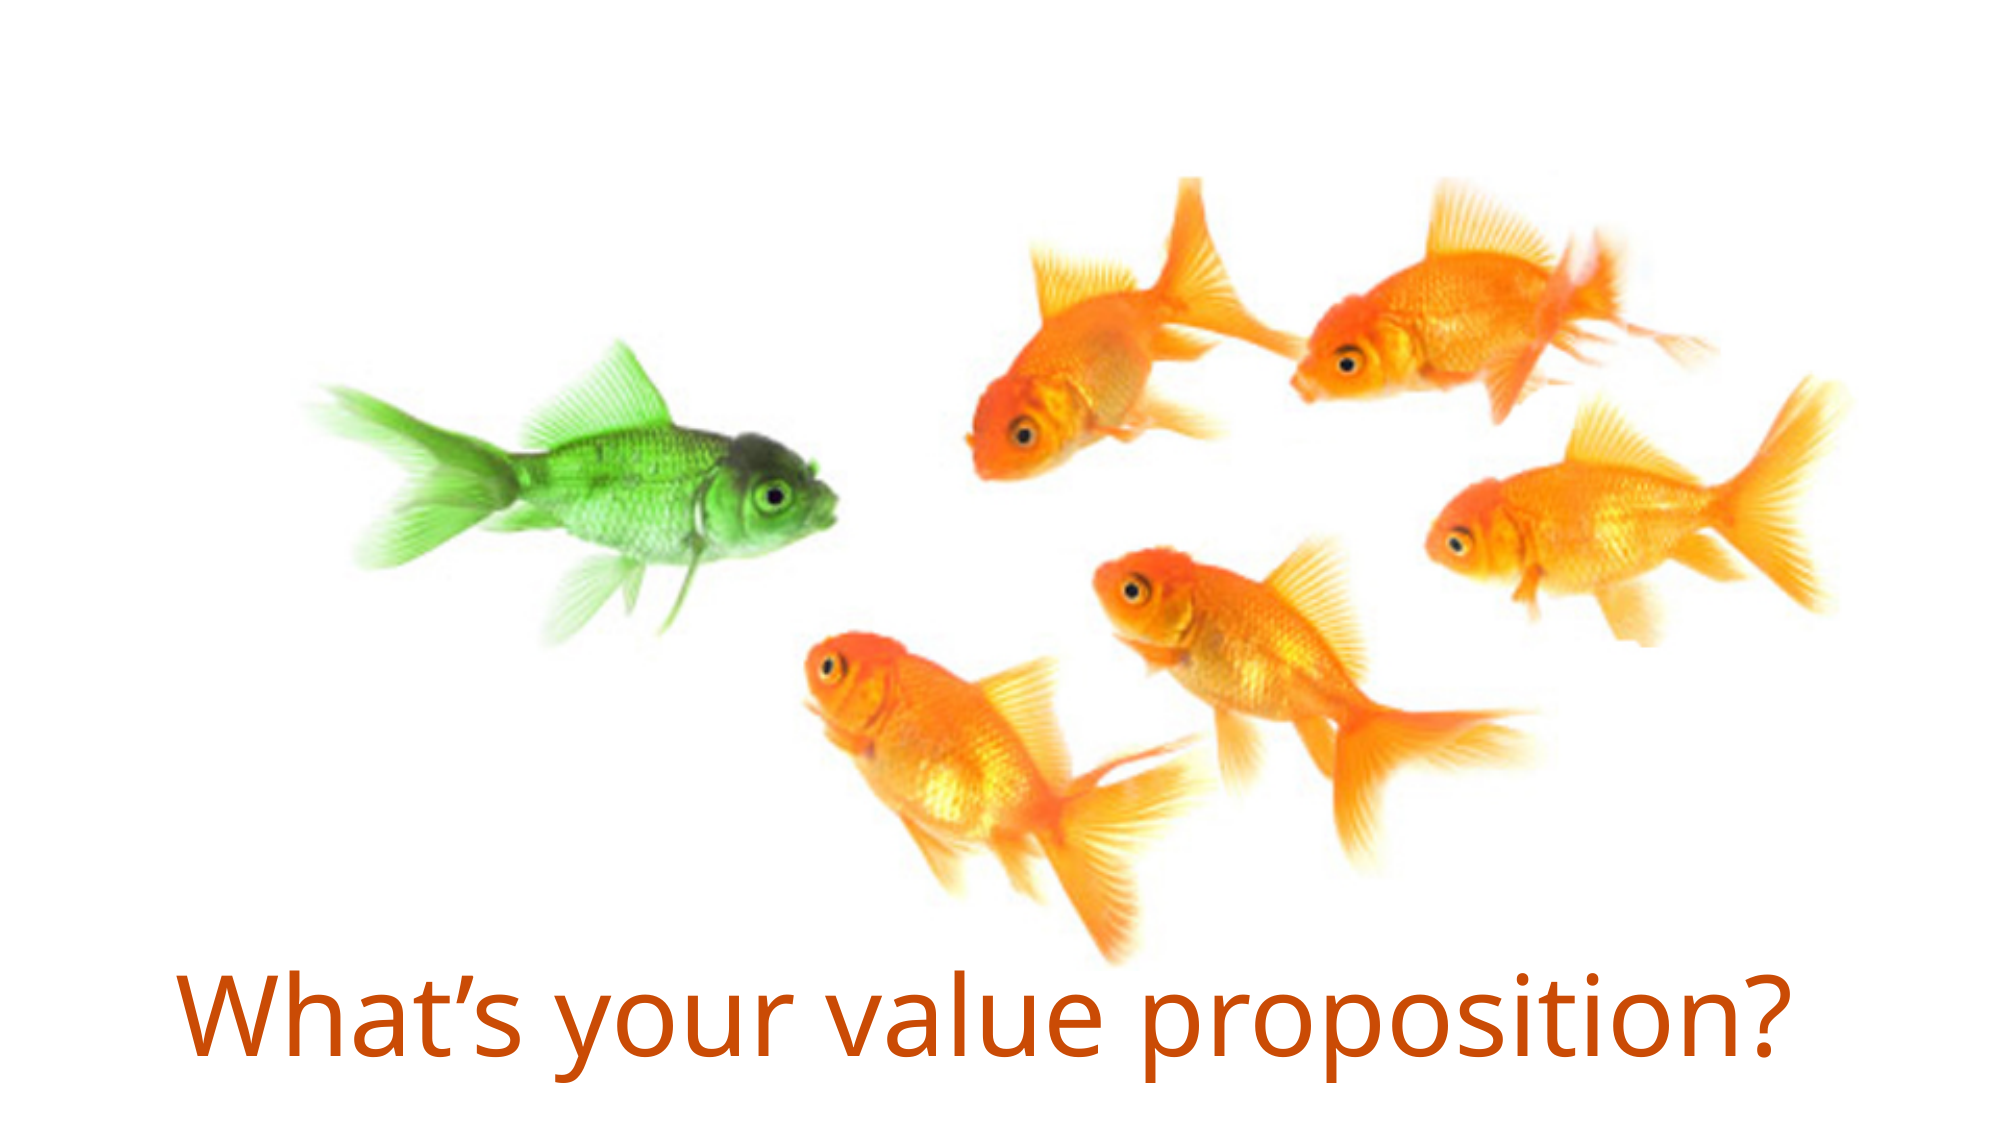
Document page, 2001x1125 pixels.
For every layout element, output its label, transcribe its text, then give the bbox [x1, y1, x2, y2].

picture [8, 153, 1992, 972]
text_box What’s your value proposition? [160, 982, 1839, 1087]
